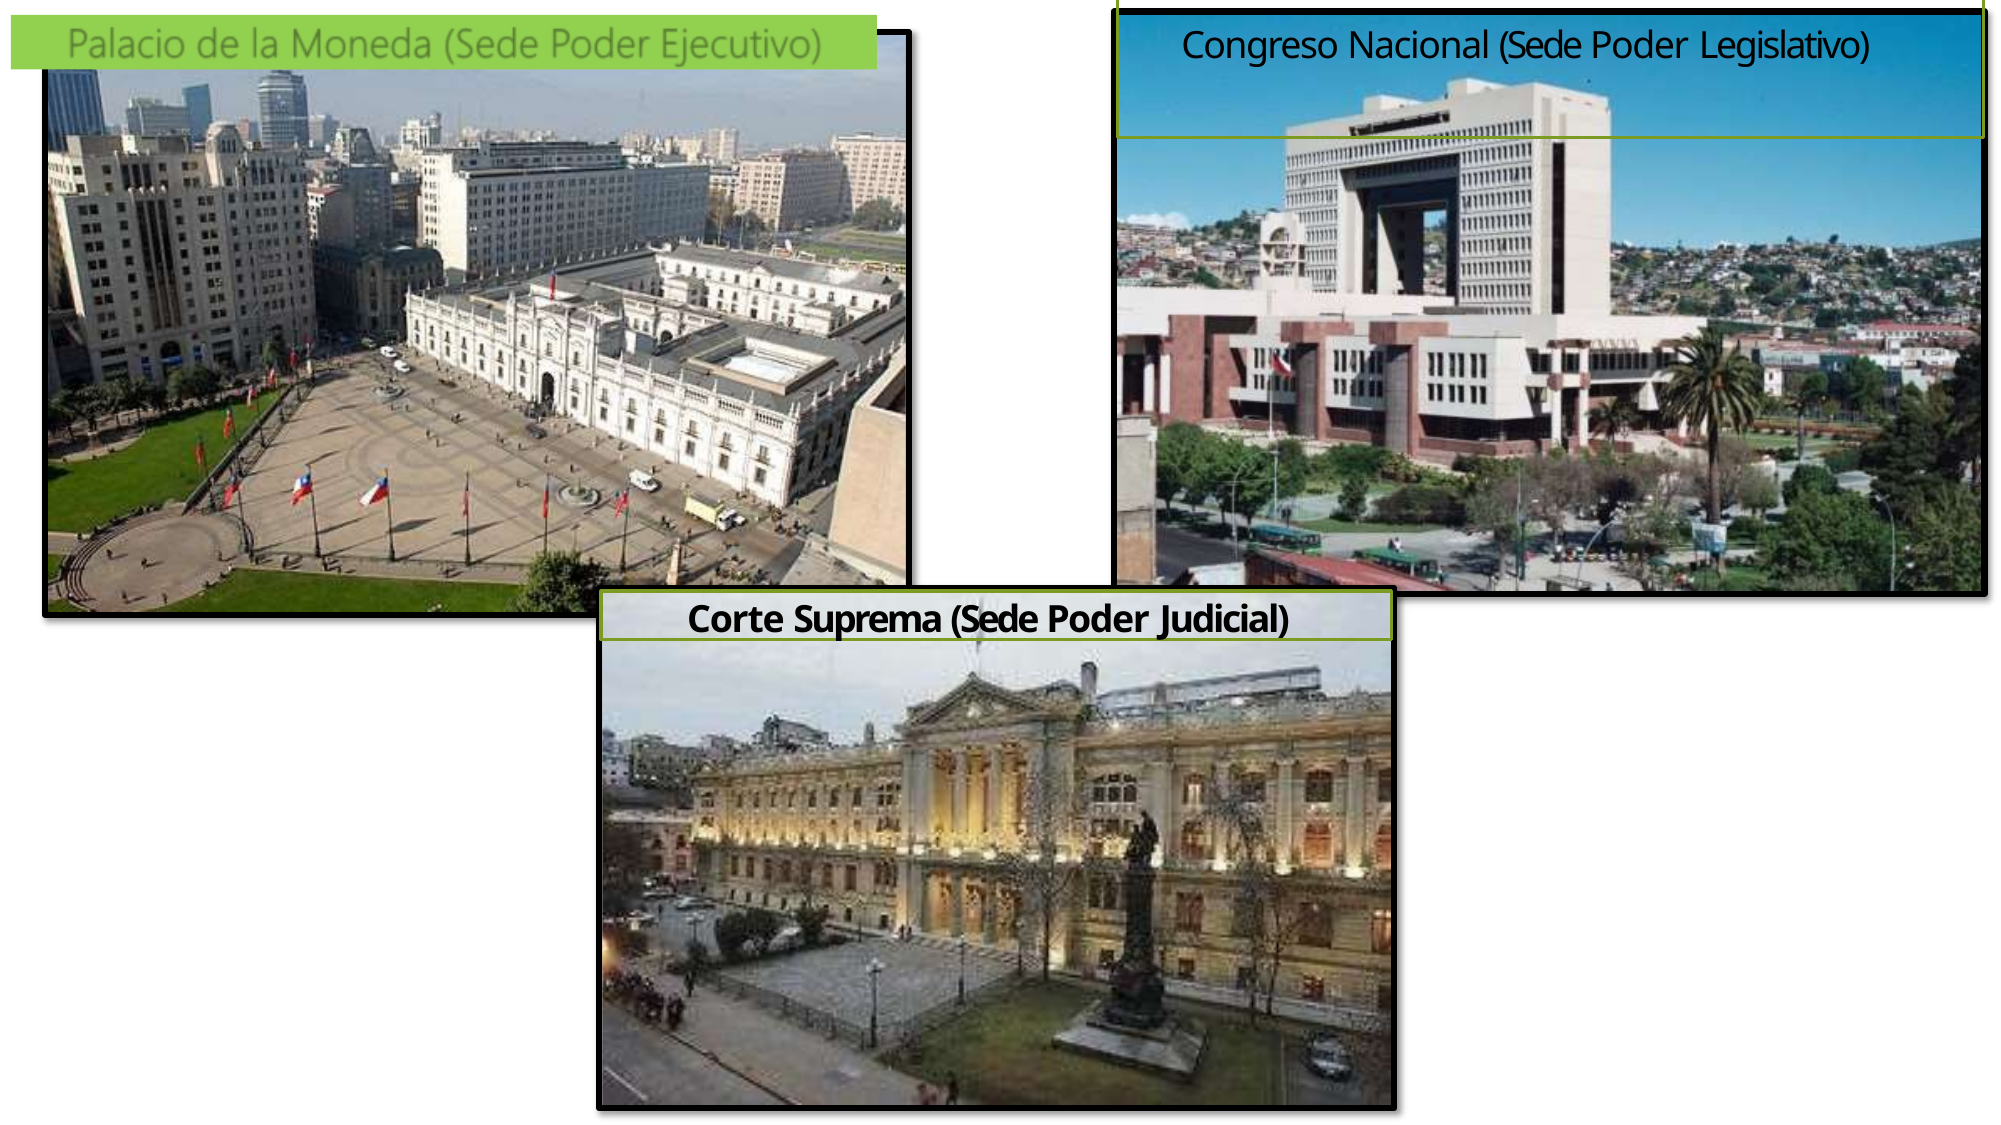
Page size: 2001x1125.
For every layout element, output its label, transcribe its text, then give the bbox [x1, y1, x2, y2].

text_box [10, 4, 2000, 1125]
title Congreso Nacional (Sede Poder Legislativo) [1117, 0, 1984, 4]
